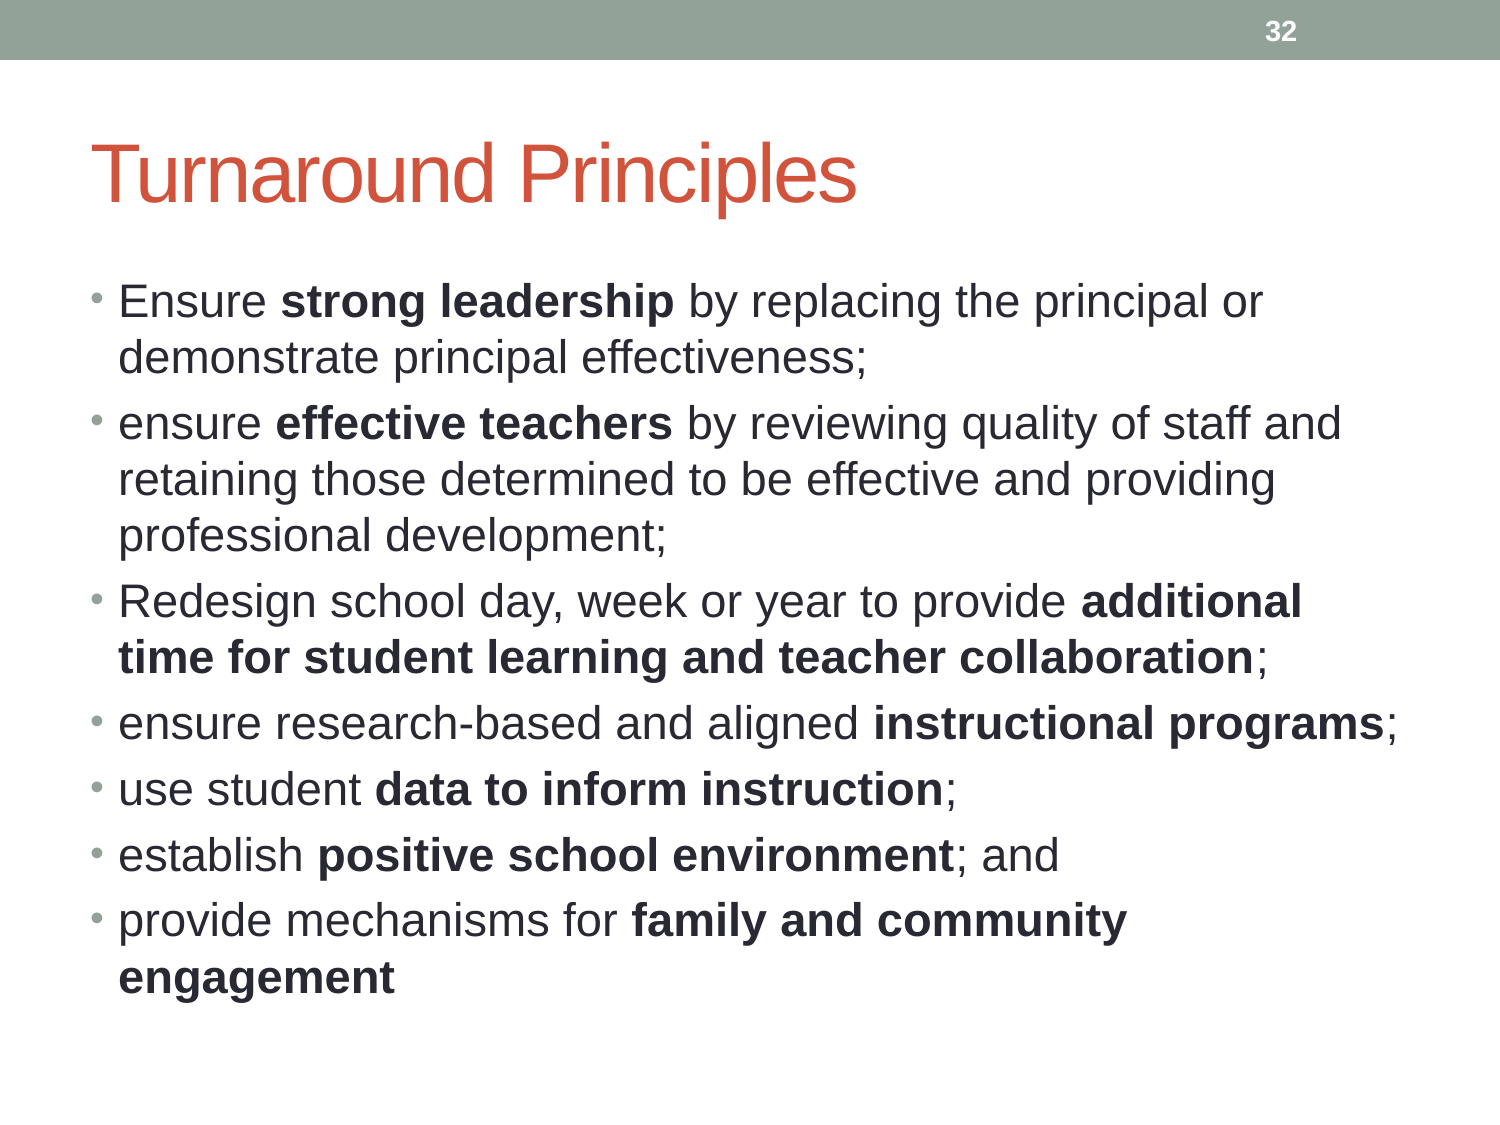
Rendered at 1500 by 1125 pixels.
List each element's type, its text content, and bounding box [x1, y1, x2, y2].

slide_number 32 [1250, 3, 1425, 57]
list Ensure strong leadership by replacing the principal or demonstrate principal effectiveness; ensure effective teachers by reviewing quality of staff and retaining those determined to be effective and providing professional development; Redesign school day, week or year to provide additional time for student learning and teacher collaboration; ensure research-based and aligned instructional programs; use student data to inform instruction; establish positive school environment; and provide mechanisms for family and community engagement [75, 262, 1425, 1063]
title Turnaround Principles [75, 87, 1425, 250]
